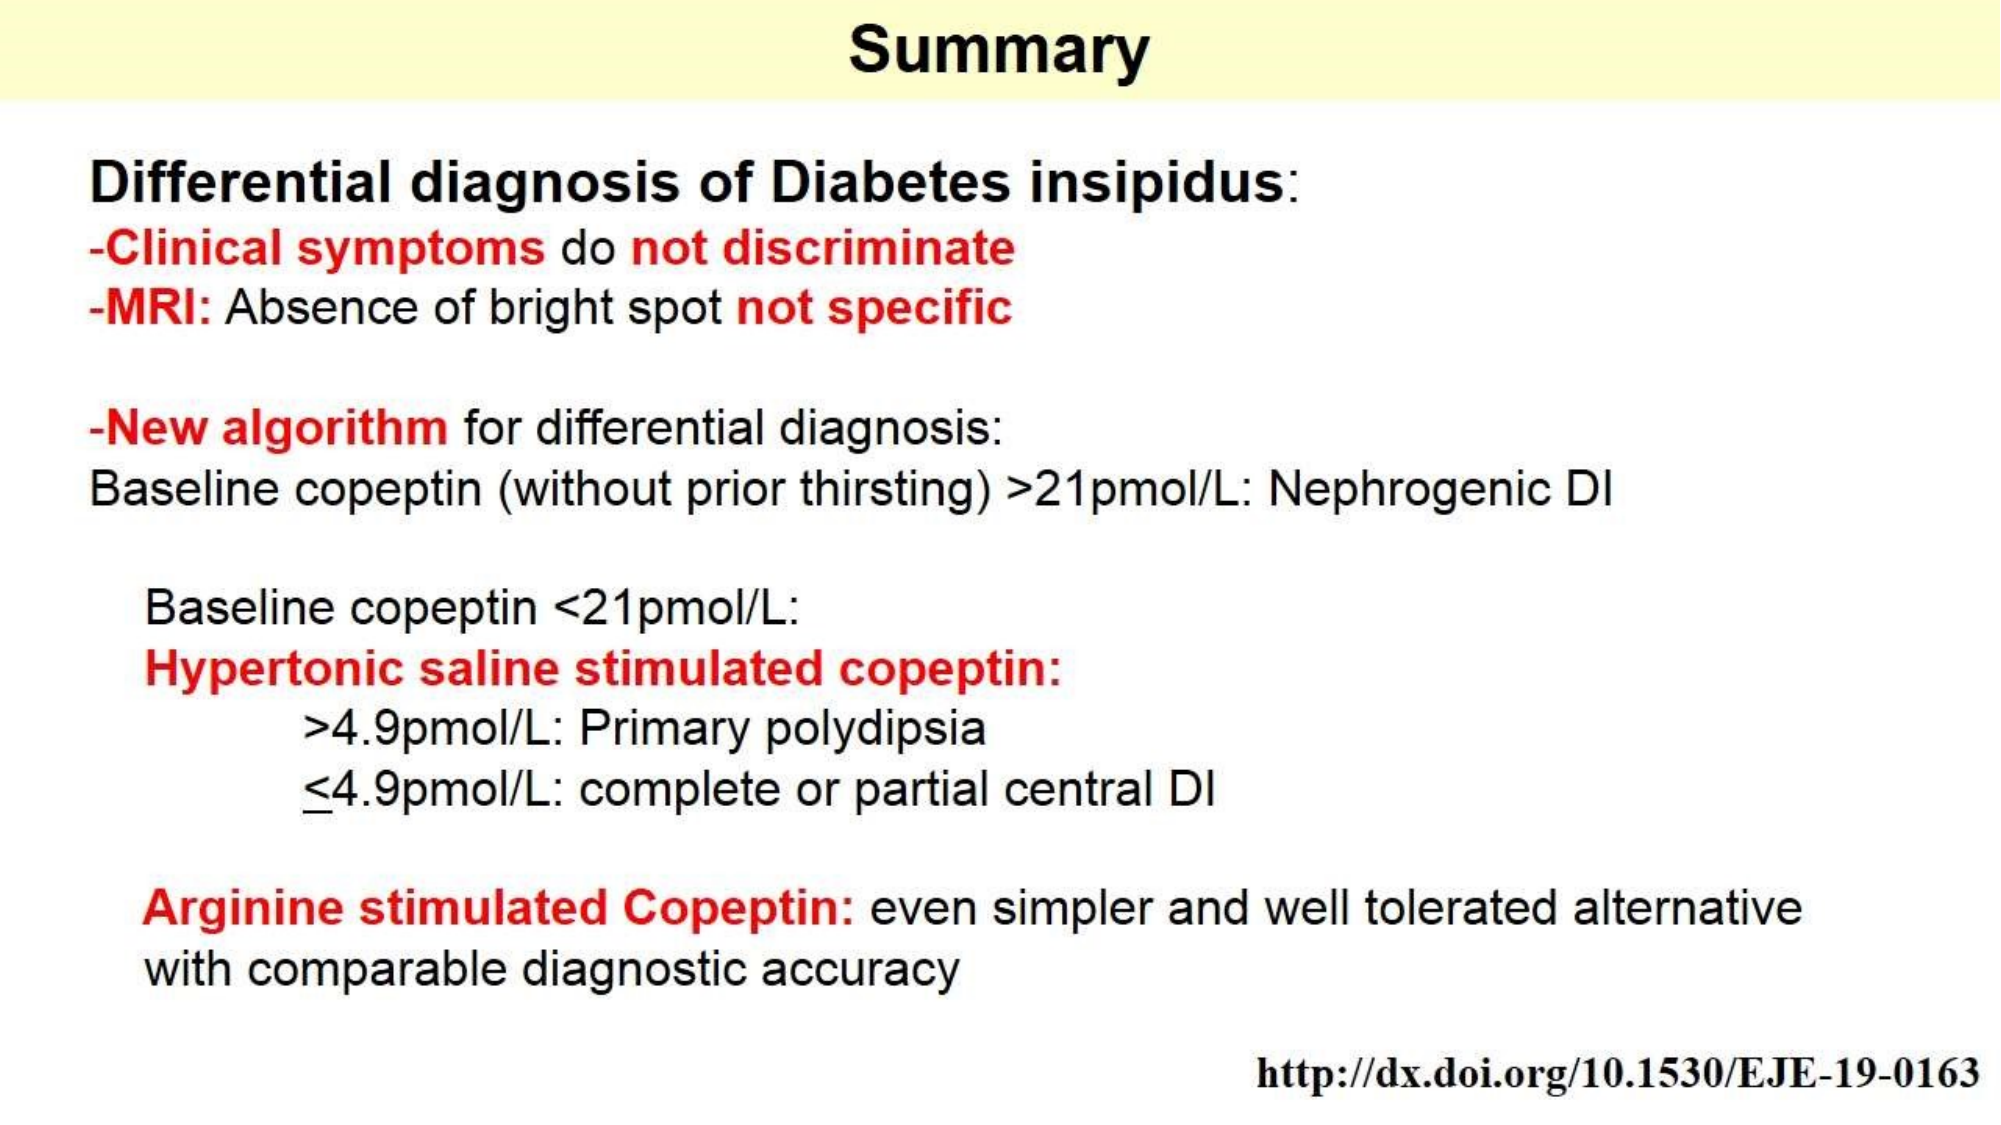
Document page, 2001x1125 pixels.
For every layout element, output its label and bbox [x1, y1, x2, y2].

list [0, 0, 2000, 1125]
